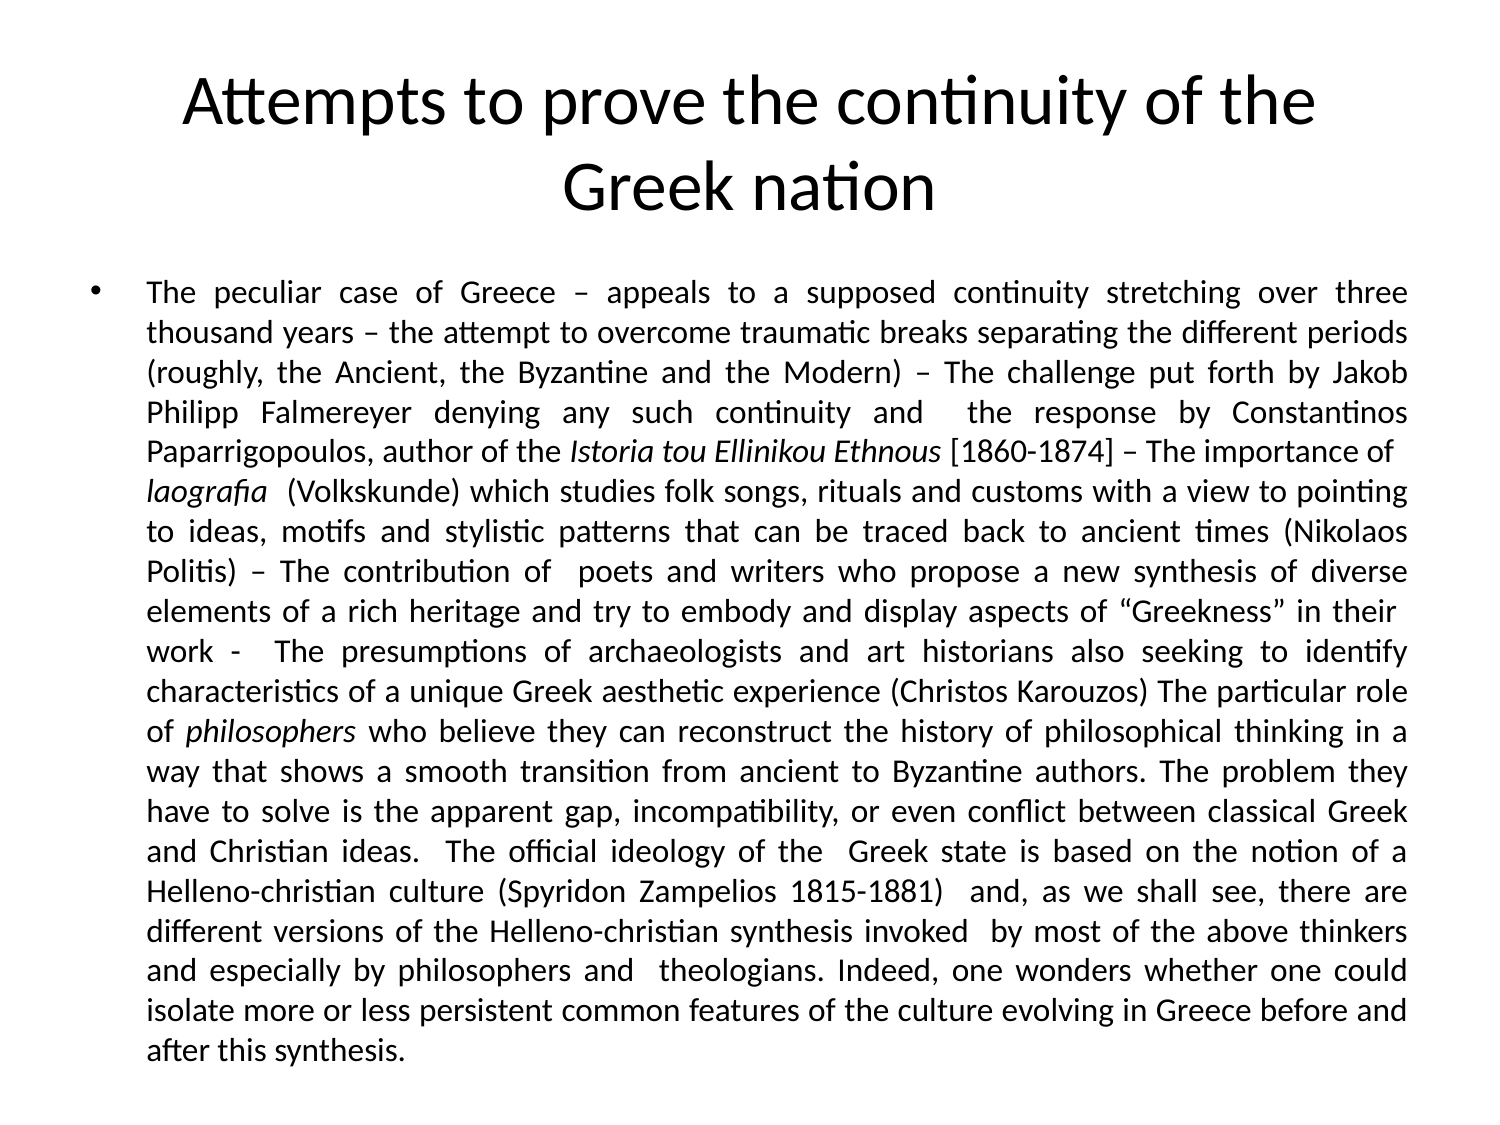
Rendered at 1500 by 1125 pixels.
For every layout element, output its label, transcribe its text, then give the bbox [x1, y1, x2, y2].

list The peculiar case of Greece – appeals to a supposed continuity stretching over three thousand years – the attempt to overcome traumatic breaks separating the different periods (roughly, the Ancient, the Byzantine and the Modern) – The challenge put forth by Jakob Philipp Falmereyer denying any such continuity and the response by Constantinos Paparrigopoulos, author of the Istoria tou Ellinikou Ethnous [1860-1874] – The importance of laografia (Volkskunde) which studies folk songs, rituals and customs with a view to pointing to ideas, motifs and stylistic patterns that can be traced back to ancient times (Nikolaos Politis) – The contribution of poets and writers who propose a new synthesis of diverse elements of a rich heritage and try to embody and display aspects of “Greekness” in their work - The presumptions of archaeologists and art historians also seeking to identify characteristics of a unique Greek aesthetic experience (Christos Karouzos) The particular role of philosophers who believe they can reconstruct the history of philosophical thinking in a way that shows a smooth transition from ancient to Byzantine authors. The problem they have to solve is the apparent gap, incompatibility, or even conflict between classical Greek and Christian ideas. The official ideology of the Greek state is based on the notion of a Helleno-christian culture (Spyridon Zampelios 1815-1881) and, as we shall see, there are different versions of the Helleno-christian synthesis invoked by most of the above thinkers and especially by philosophers and theologians. Indeed, one wonders whether one could isolate more or less persistent common features of the culture evolving in Greece before and after this synthesis. [75, 262, 1425, 1005]
title Attempts to prove the continuity of the Greek nation [75, 45, 1425, 233]
